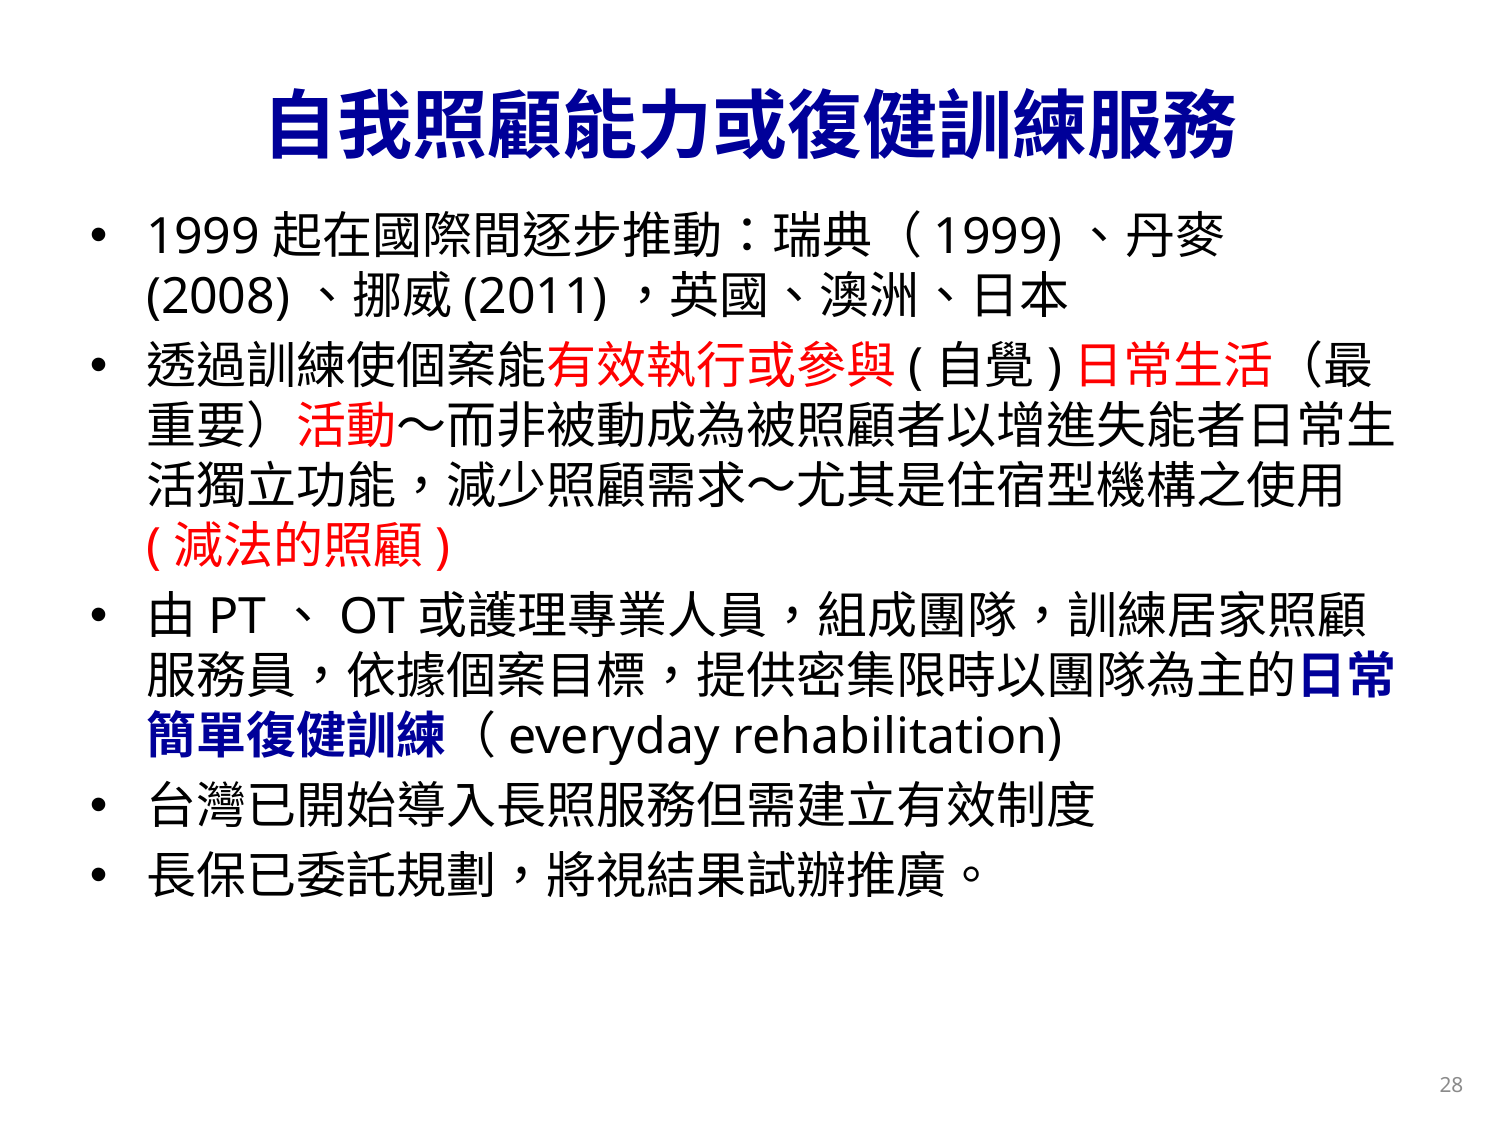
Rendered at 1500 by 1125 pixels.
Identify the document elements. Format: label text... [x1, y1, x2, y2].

title 自我照顧能力或復健訓練服務 [74, 44, 1426, 280]
slide_number 28 [1128, 1046, 1478, 1125]
list 1999起在國際間逐步推動：瑞典（1999)、丹麥(2008)、挪威(2011)，英國、澳洲、日本 透過訓練使個案能有效執行或參與(自覺)日常生活（最重要）活動～而非被動成為被照顧者以增進失能者日常生活獨立功能，減少照顧需求～尤其是住宿型機構之使用(減法的照顧) 由PT、OT或護理專業人員，組成團隊，訓練居家照顧服務員，依據個案目標，提供密集限時以團隊為主的日常簡單復健訓練（everyday rehabilitation) 台灣已開始導入長照服務但需建立有效制度 長保已委託規劃，將視結果試辦推廣。 [74, 196, 1425, 717]
